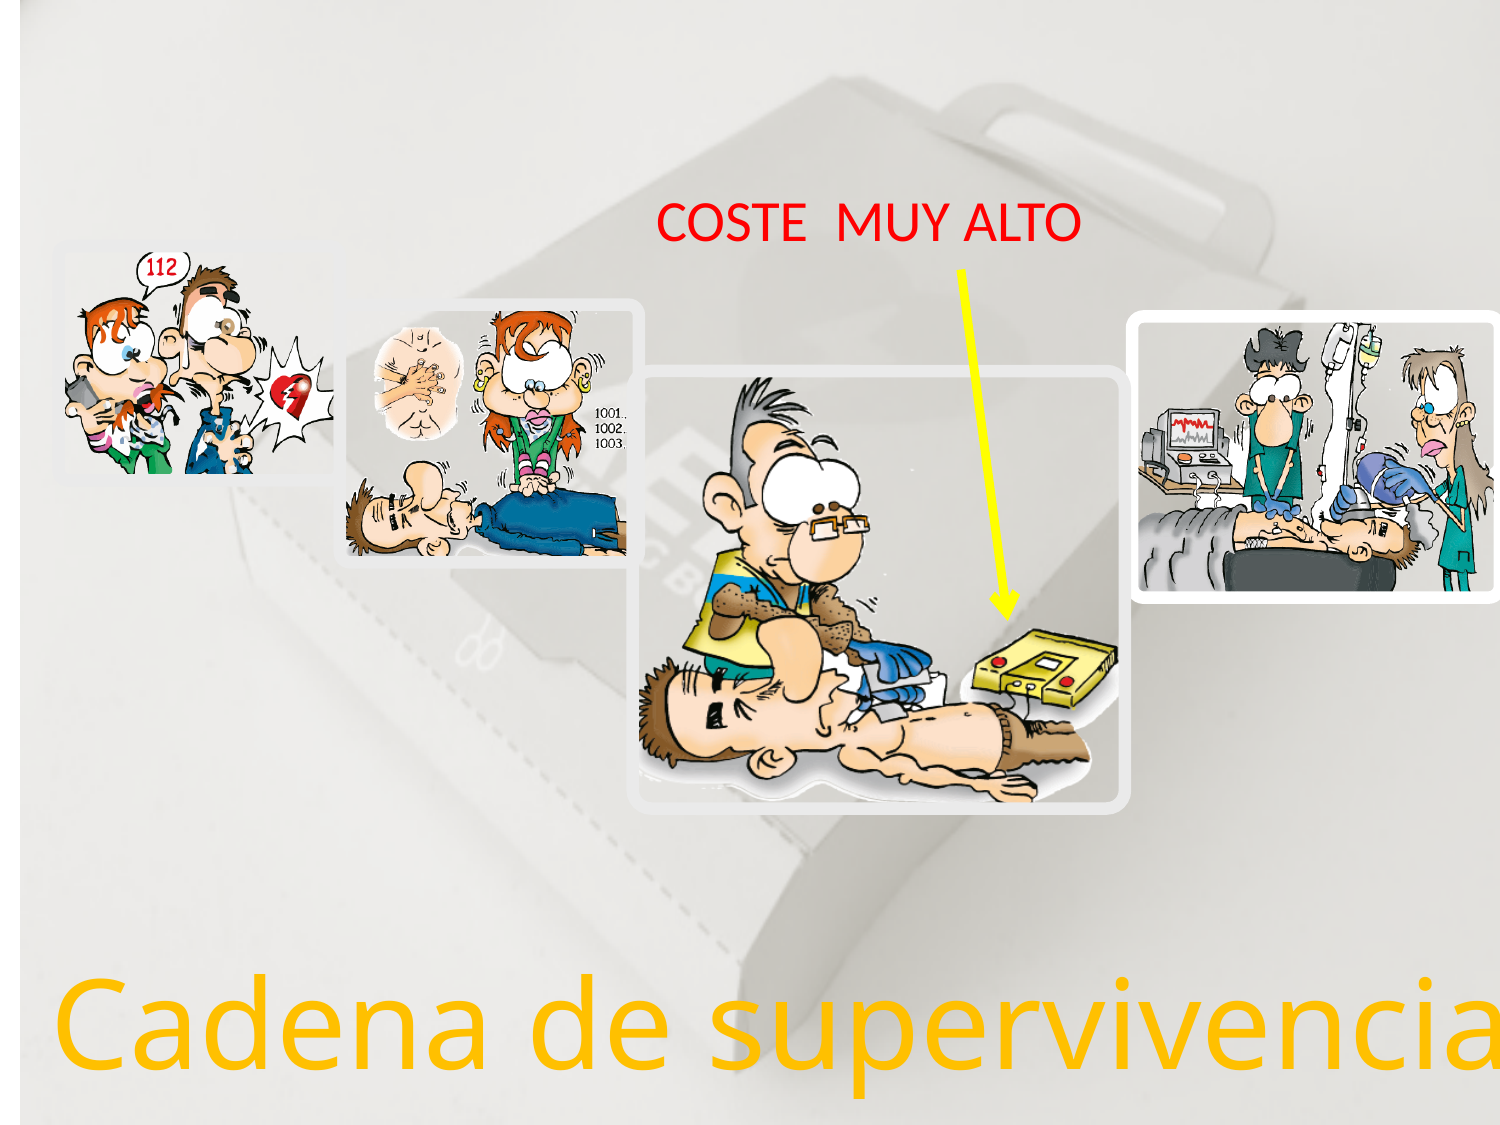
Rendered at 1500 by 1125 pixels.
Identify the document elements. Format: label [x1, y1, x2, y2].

picture [19, 0, 1500, 1125]
list [58, 245, 341, 481]
text_box [808, 421, 1161, 469]
